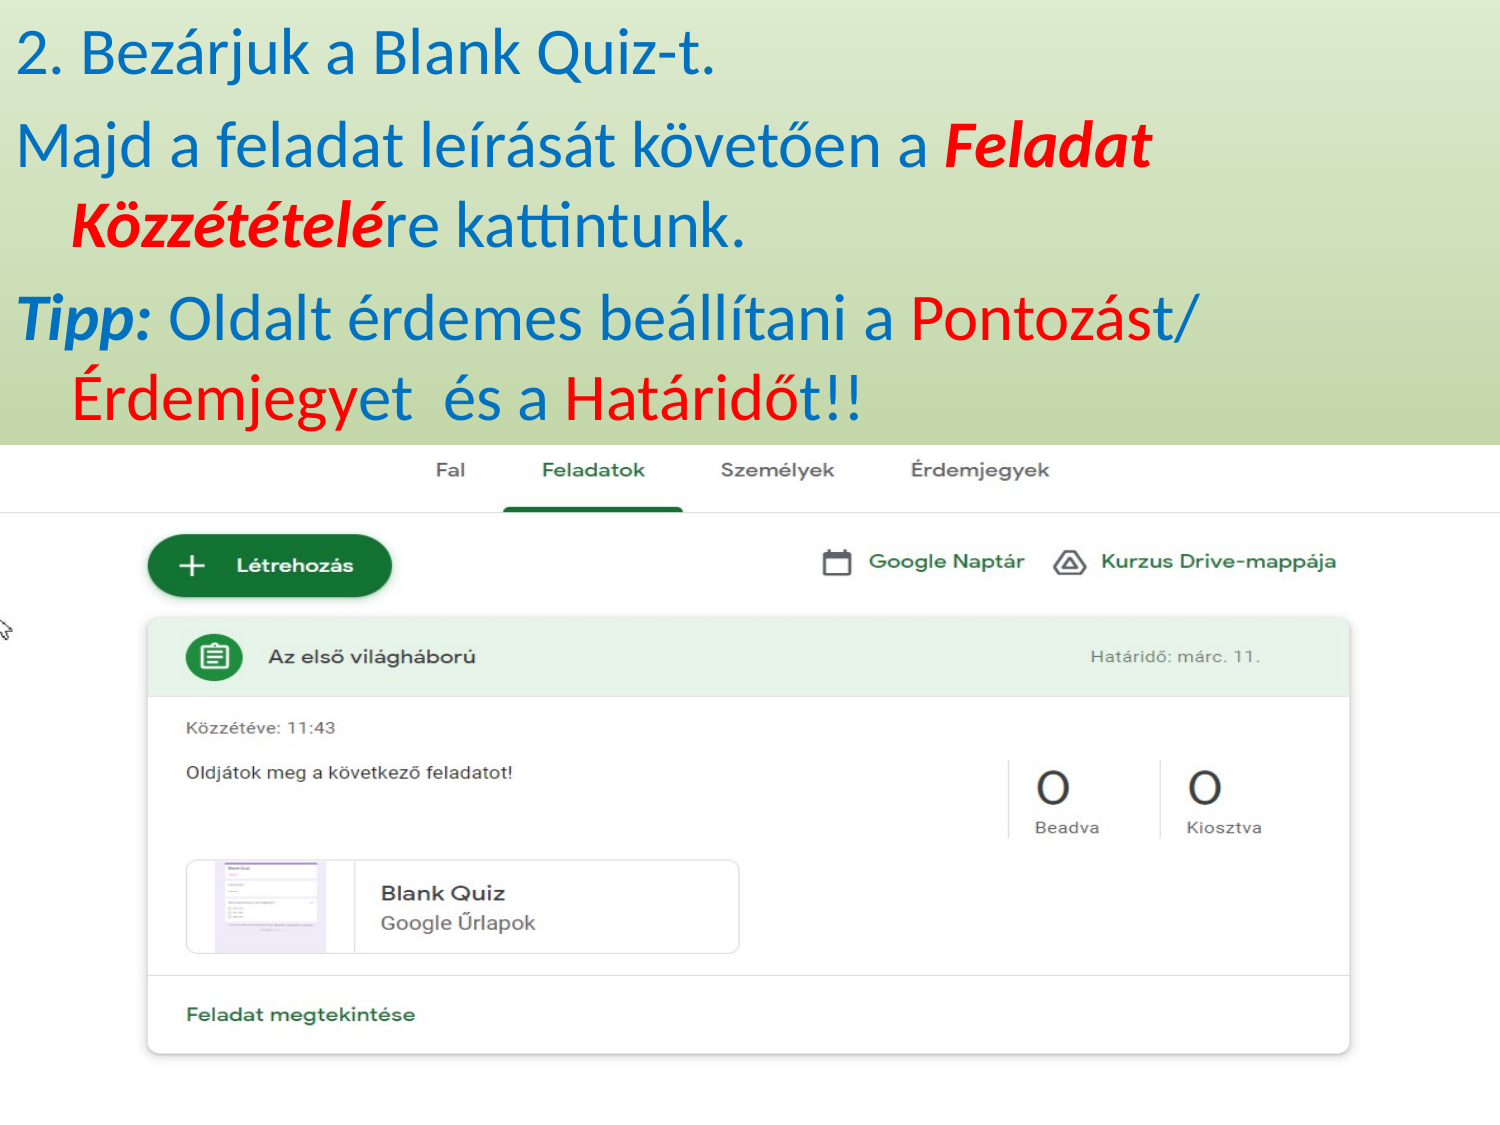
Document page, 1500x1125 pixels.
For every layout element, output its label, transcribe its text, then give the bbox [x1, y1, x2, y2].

list 2. Bezárjuk a Blank Quiz-t. Majd a feladat leírását követően a Feladat Közzétételére kattintunk. Tipp: Oldalt érdemes beállítani a Pontozást/ Érdemjegyet és a Határidőt!! [0, 0, 1500, 444]
picture [0, 445, 1500, 1125]
